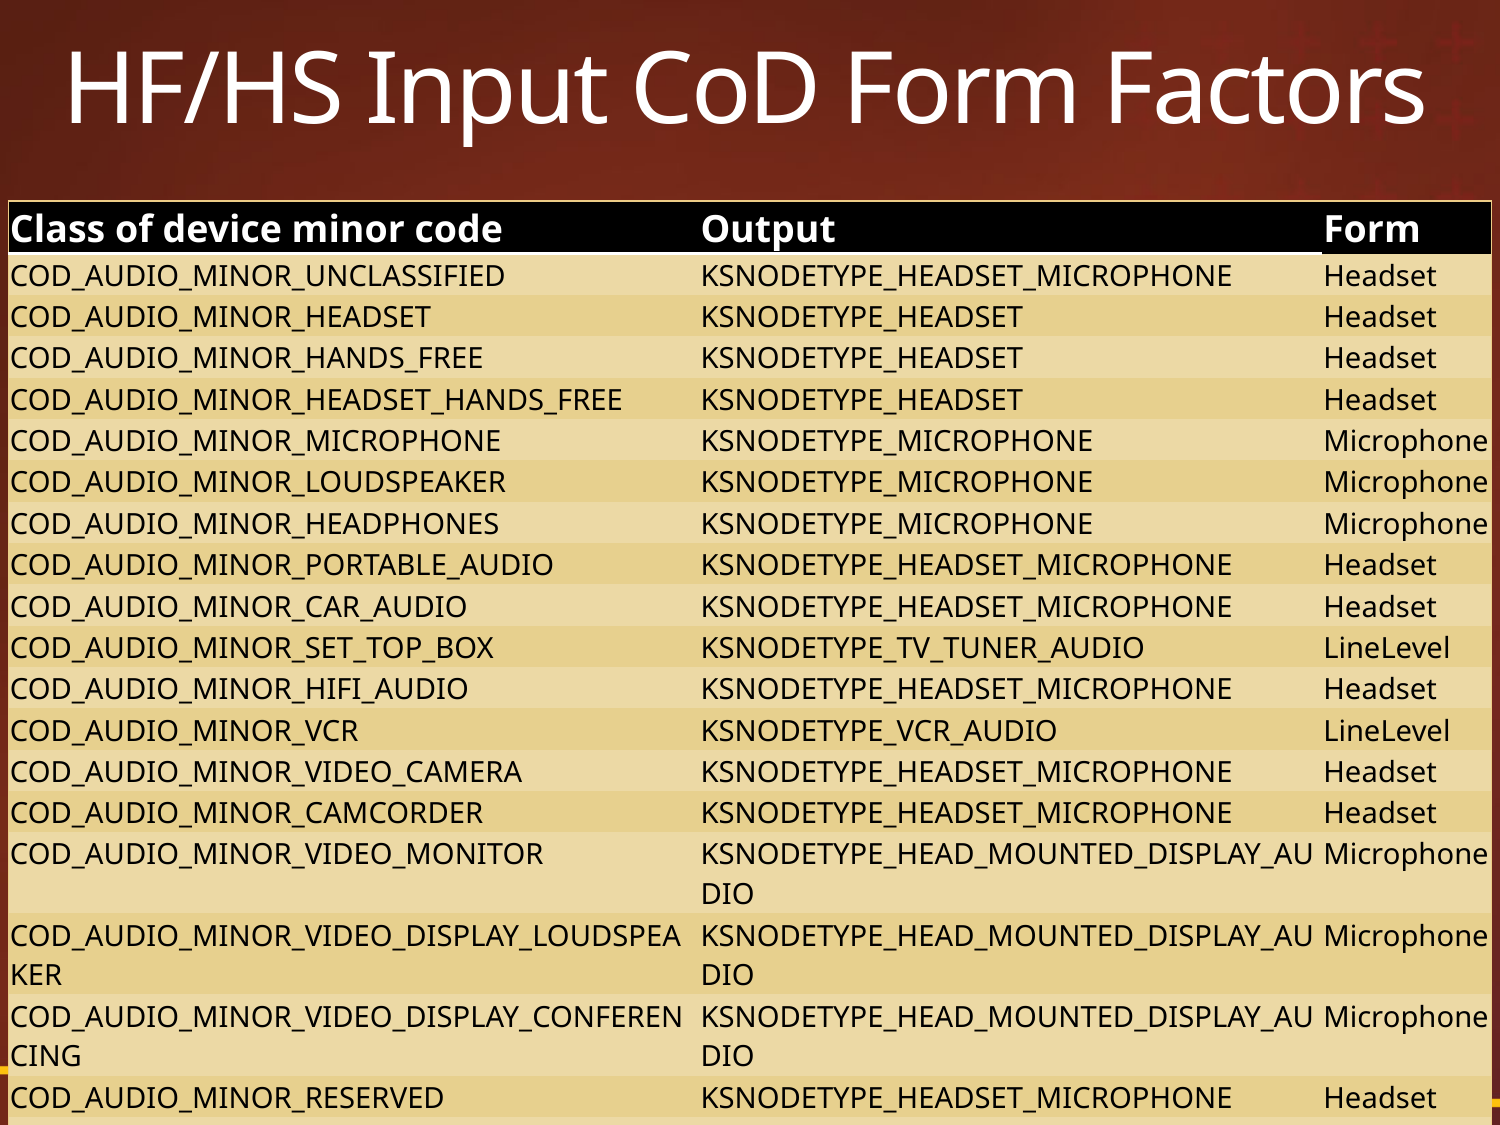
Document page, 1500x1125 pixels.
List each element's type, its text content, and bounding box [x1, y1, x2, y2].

table_cell Microphone [1322, 419, 1491, 460]
table_cell KSNODETYPE_HEADSET_MICROPHONE [699, 543, 1322, 584]
table_cell COD_AUDIO_MINOR_MICROPHONE [9, 419, 699, 460]
table_cell Headset [1322, 543, 1491, 584]
table_cell KSNODETYPE_HEADSET_MICROPHONE [699, 584, 1322, 626]
table_cell KSNODETYPE_HEADSET_MICROPHONE [699, 1076, 1322, 1117]
table_cell KSNODETYPE_HEADSET_MICROPHONE [699, 255, 1322, 295]
table_cell Headset [1322, 378, 1491, 419]
table_cell COD_AUDIO_MINOR_PORTABLE_AUDIO [9, 543, 699, 584]
table_cell COD_AUDIO_MINOR_VIDEO_DISPLAY_LOUDSPEAKER [9, 913, 699, 994]
table_cell LineLevel [1322, 626, 1491, 667]
table_cell COD_AUDIO_MINOR_CAMCORDER [9, 791, 699, 832]
table_cell Microphone [1322, 832, 1491, 913]
table_cell Headset [1322, 750, 1491, 791]
table_cell KSNODETYPE_HEADSET [699, 336, 1322, 378]
table_cell COD_AUDIO_MINOR_UNCLASSIFIED [9, 255, 699, 295]
table_cell COD_AUDIO_MINOR_GAMING_TOY [9, 1117, 699, 1125]
picture [0, 0, 1500, 1125]
table_cell Headset [1322, 1076, 1491, 1117]
table_cell KSNODETYPE_MICROPHONE [699, 502, 1322, 543]
table_cell Headset [1322, 295, 1491, 336]
table_cell Microphone [1322, 994, 1491, 1076]
table_cell COD_AUDIO_MINOR_VIDEO_DISPLAY_CONFERENCING [9, 994, 699, 1076]
table_cell KSNODETYPE_HEAD_MOUNTED_DISPLAY_AUDIO [699, 832, 1322, 913]
table_cell KSNODETYPE_MICROPHONE [699, 419, 1322, 460]
table_header Form [1322, 202, 1491, 254]
table_cell COD_AUDIO_MINOR_HEADPHONES [9, 502, 699, 543]
table_cell COD_AUDIO_MINOR_SET_TOP_BOX [9, 626, 699, 667]
table_cell KSNODETYPE_MICROPHONE [699, 460, 1322, 502]
table_cell Headset [1322, 336, 1491, 378]
table_cell COD_AUDIO_MINOR_HEADSET_HANDS_FREE [9, 378, 699, 419]
table_cell Headset [1322, 791, 1491, 832]
table_cell COD_AUDIO_MINOR_VIDEO_MONITOR [9, 832, 699, 913]
table_cell COD_AUDIO_MINOR_VCR [9, 708, 699, 750]
table_cell Microphone [1322, 502, 1491, 543]
table_cell COD_AUDIO_MINOR_HIFI_AUDIO [9, 667, 699, 708]
table_cell KSNODETYPE_HEADSET [699, 378, 1322, 419]
table_cell Headset [1322, 667, 1491, 708]
table_cell KSNODETYPE_HEAD_MOUNTED_DISPLAY_AUDIO [699, 994, 1322, 1076]
table_cell COD_AUDIO_MINOR_LOUDSPEAKER [9, 460, 699, 502]
table_cell KSNODETYPE_HEADSET_MICROPHONE [699, 1117, 1322, 1125]
table_cell KSNODETYPE_HEAD_MOUNTED_DISPLAY_AUDIO [699, 913, 1322, 994]
table_cell COD_AUDIO_MINOR_RESERVED [9, 1076, 699, 1117]
table_cell LineLevel [1322, 708, 1491, 750]
table_cell Headset [1322, 584, 1491, 626]
table_header Class of device minor code [9, 202, 699, 252]
table_cell Headset [1322, 254, 1491, 295]
table_cell COD_AUDIO_MINOR_HEADSET [9, 295, 699, 336]
table_cell KSNODETYPE_TV_TUNER_AUDIO [699, 626, 1322, 667]
table_header Output [699, 202, 1322, 252]
table_cell Microphone [1322, 460, 1491, 502]
table_cell COD_AUDIO_MINOR_HANDS_FREE [9, 336, 699, 378]
table_cell COD_AUDIO_MINOR_VIDEO_CAMERA [9, 750, 699, 791]
table_cell KSNODETYPE_HEADSET_MICROPHONE [699, 750, 1322, 791]
table_cell KSNODETYPE_VCR_AUDIO [699, 708, 1322, 750]
table_cell Microphone [1322, 913, 1491, 994]
table_cell KSNODETYPE_HEADSET [699, 295, 1322, 336]
table_cell Headset [1322, 1117, 1491, 1125]
table_cell COD_AUDIO_MINOR_CAR_AUDIO [9, 584, 699, 626]
table_cell KSNODETYPE_HEADSET_MICROPHONE [699, 667, 1322, 708]
title HF/HS Input CoD Form Factors [62, 37, 1438, 147]
table_cell KSNODETYPE_HEADSET_MICROPHONE [699, 791, 1322, 832]
